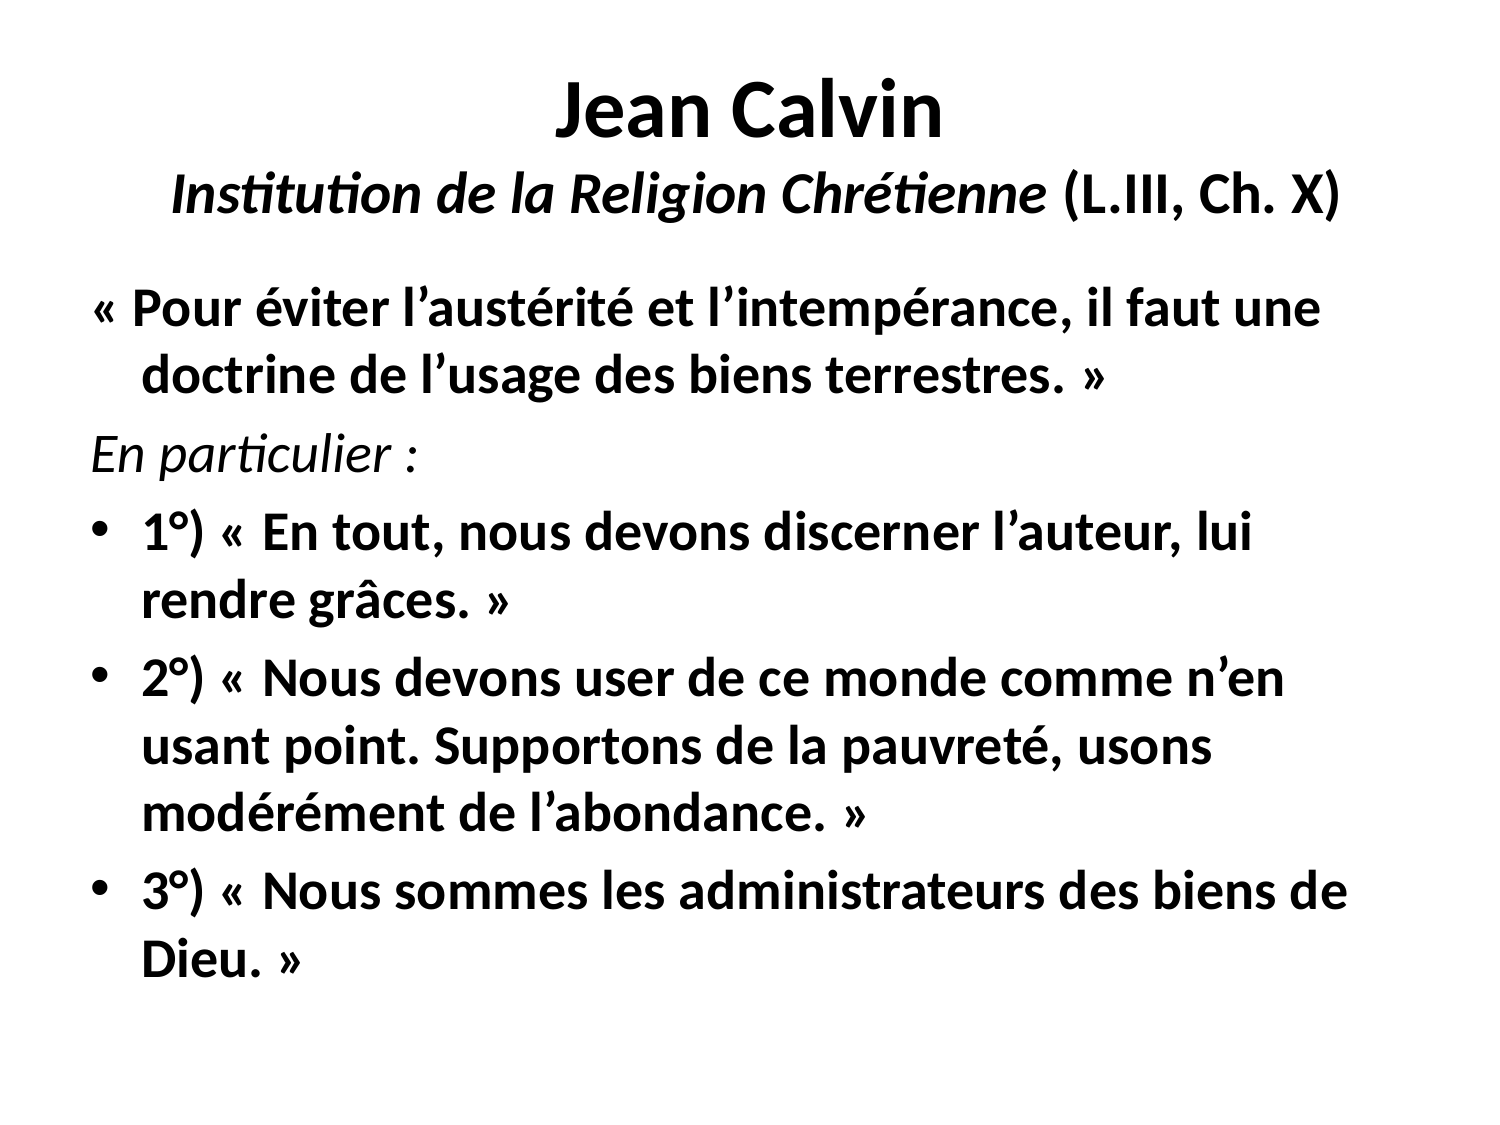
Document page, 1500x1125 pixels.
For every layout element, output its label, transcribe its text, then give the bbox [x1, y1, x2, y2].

list « Pour éviter l’austérité et l’intempérance, il faut une doctrine de l’usage des biens terrestres. » En particulier : 1°) « En tout, nous devons discerner l’auteur, lui rendre grâces. » 2°) « Nous devons user de ce monde comme n’en usant point. Supportons de la pauvreté, usons modérément de l’abondance. » 3°) « Nous sommes les administrateurs des biens de Dieu. » [75, 262, 1425, 1005]
title Jean Calvin Institution de la Religion Chrétienne (L.III, Ch. X) [75, 45, 1425, 233]
